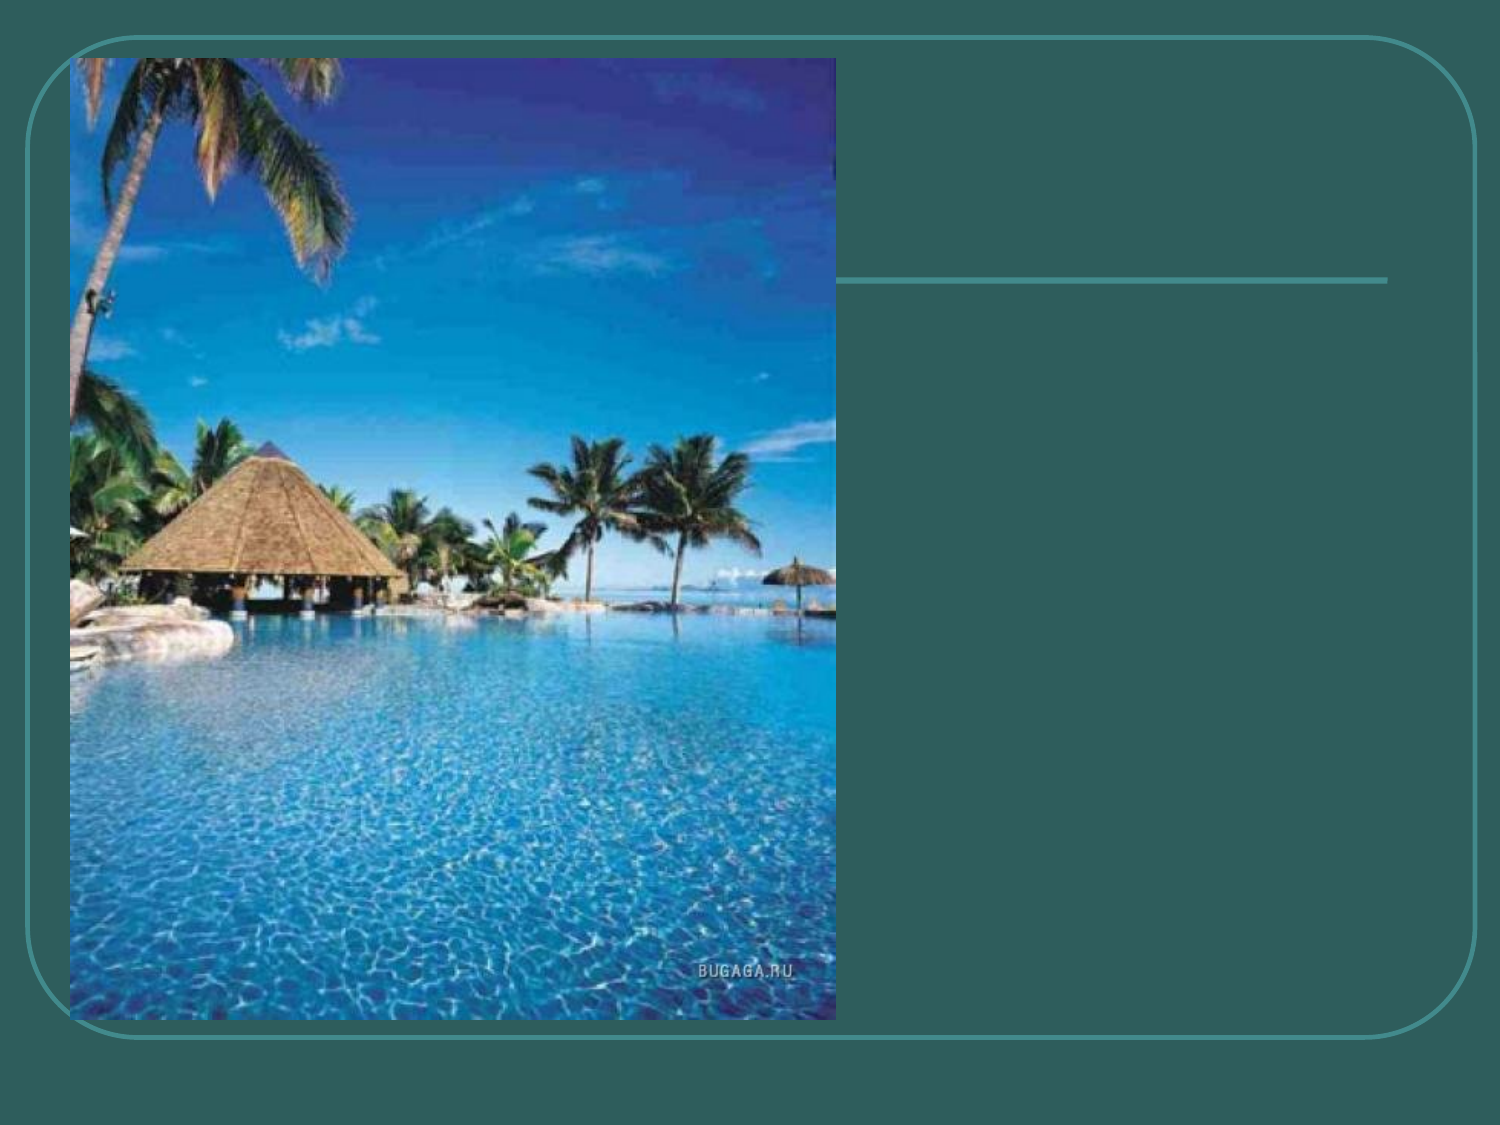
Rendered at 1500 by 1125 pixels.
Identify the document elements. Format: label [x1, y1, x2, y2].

list [70, 58, 836, 1020]
